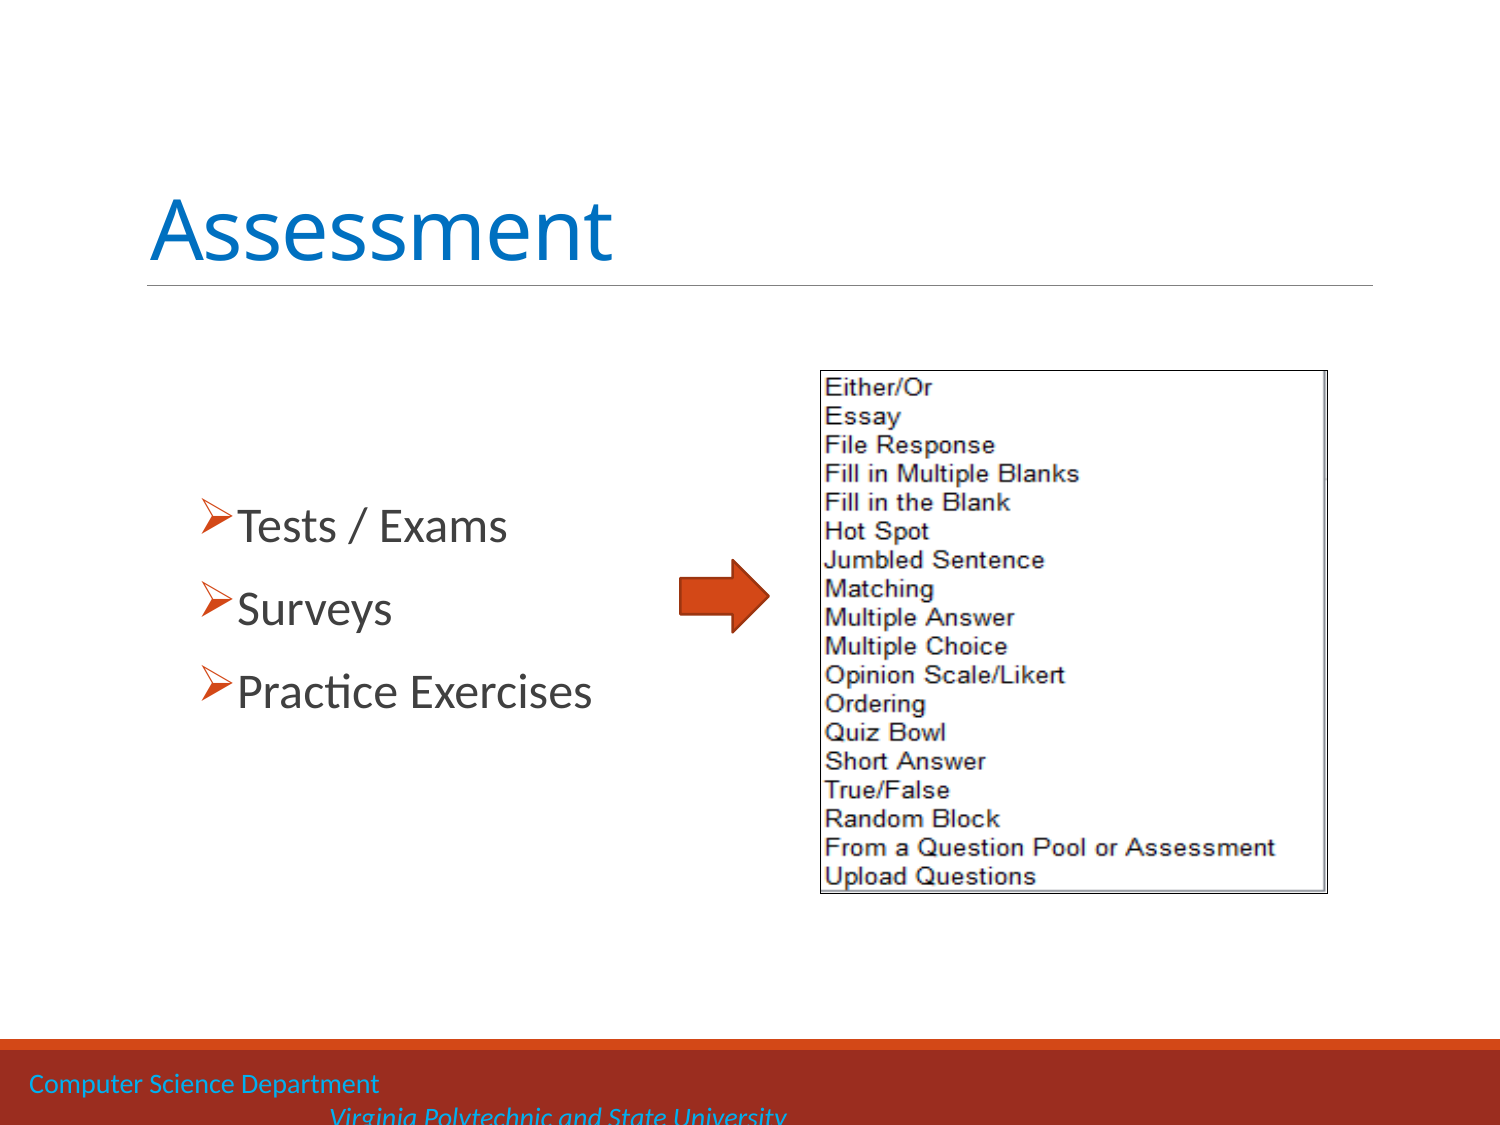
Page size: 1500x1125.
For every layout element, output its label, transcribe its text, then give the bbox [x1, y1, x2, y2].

text_box Computer Science Department Virginia Polytechnic and State University [14, 1058, 1493, 1125]
picture [820, 370, 1328, 895]
text_box [679, 558, 770, 634]
title Assessment [135, 47, 1373, 285]
list Tests / Exams Surveys Practice Exercises [197, 491, 717, 859]
